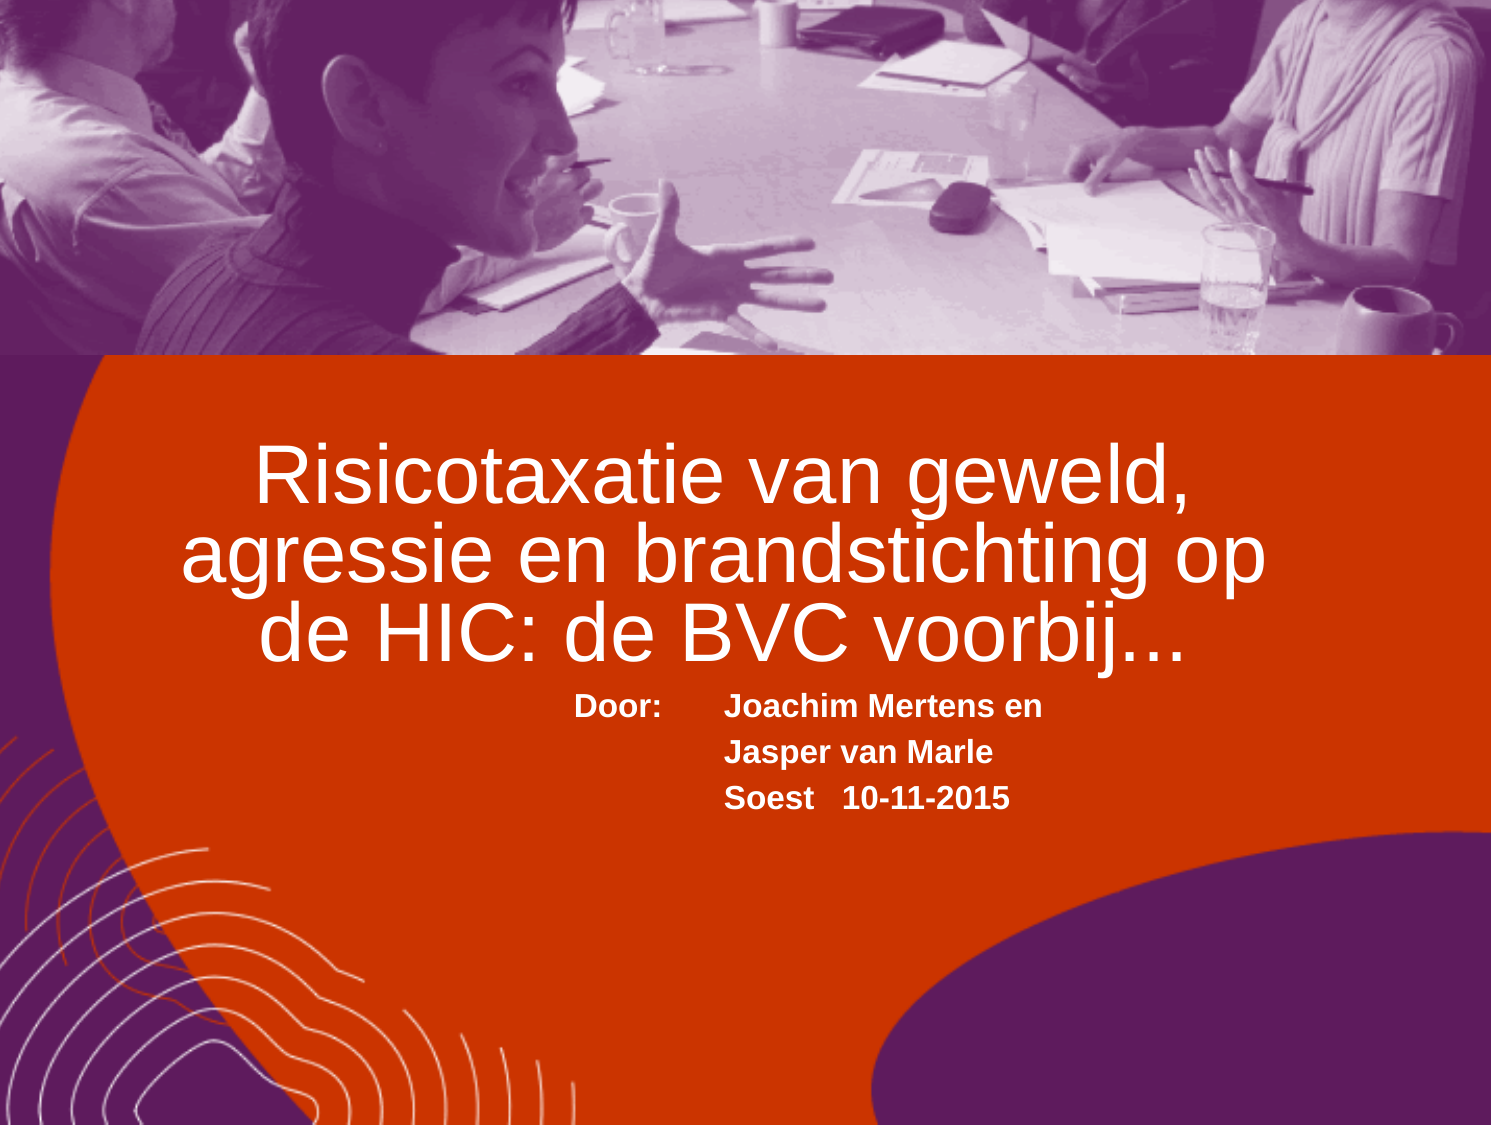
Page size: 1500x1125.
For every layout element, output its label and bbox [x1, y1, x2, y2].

text_box [0, 0, 1491, 1125]
